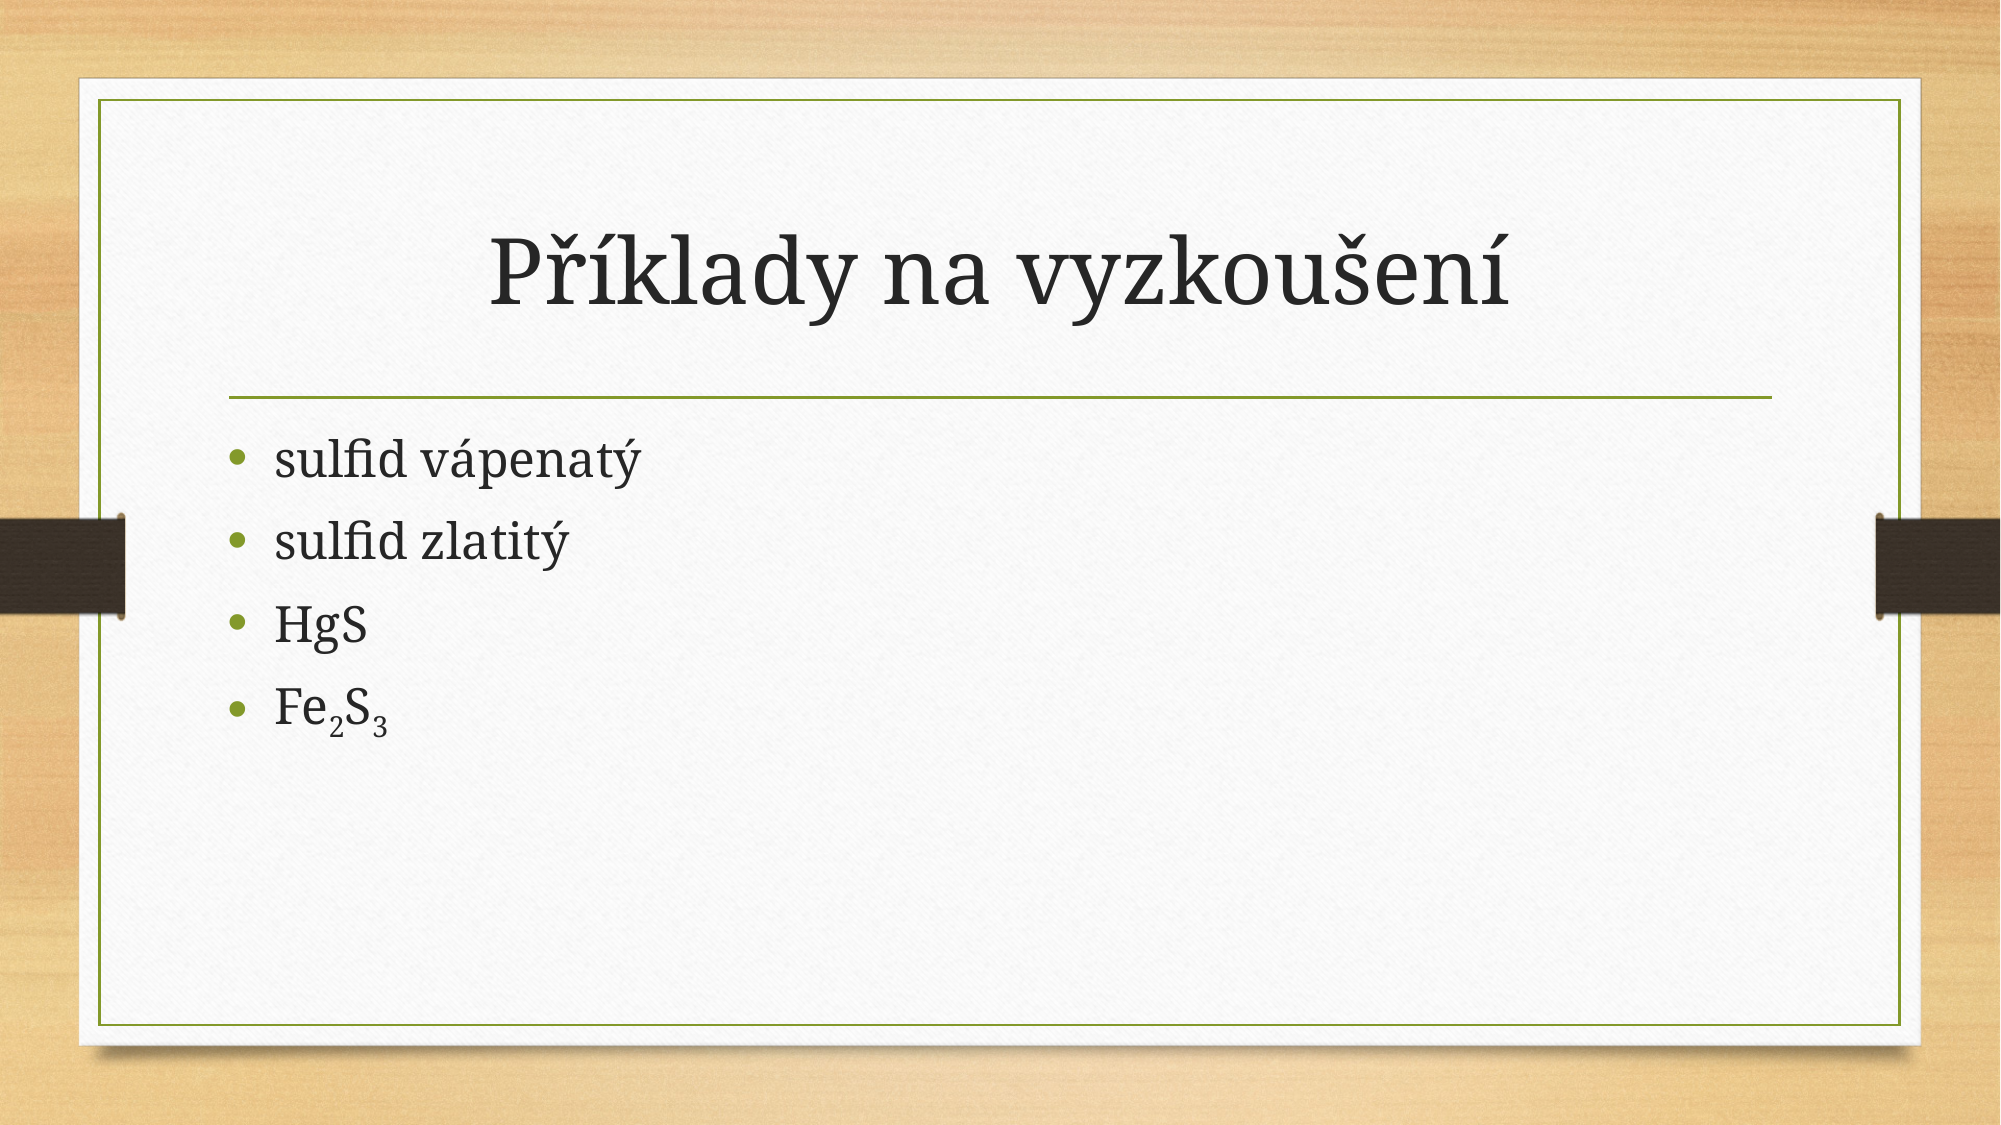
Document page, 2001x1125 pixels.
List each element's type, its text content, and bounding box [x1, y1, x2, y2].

title Příklady na vyzkoušení [212, 161, 1788, 375]
picture [0, 0, 2001, 1125]
list sulfid vápenatý sulfid zlatitý HgS Fe2S3 [212, 419, 1788, 964]
